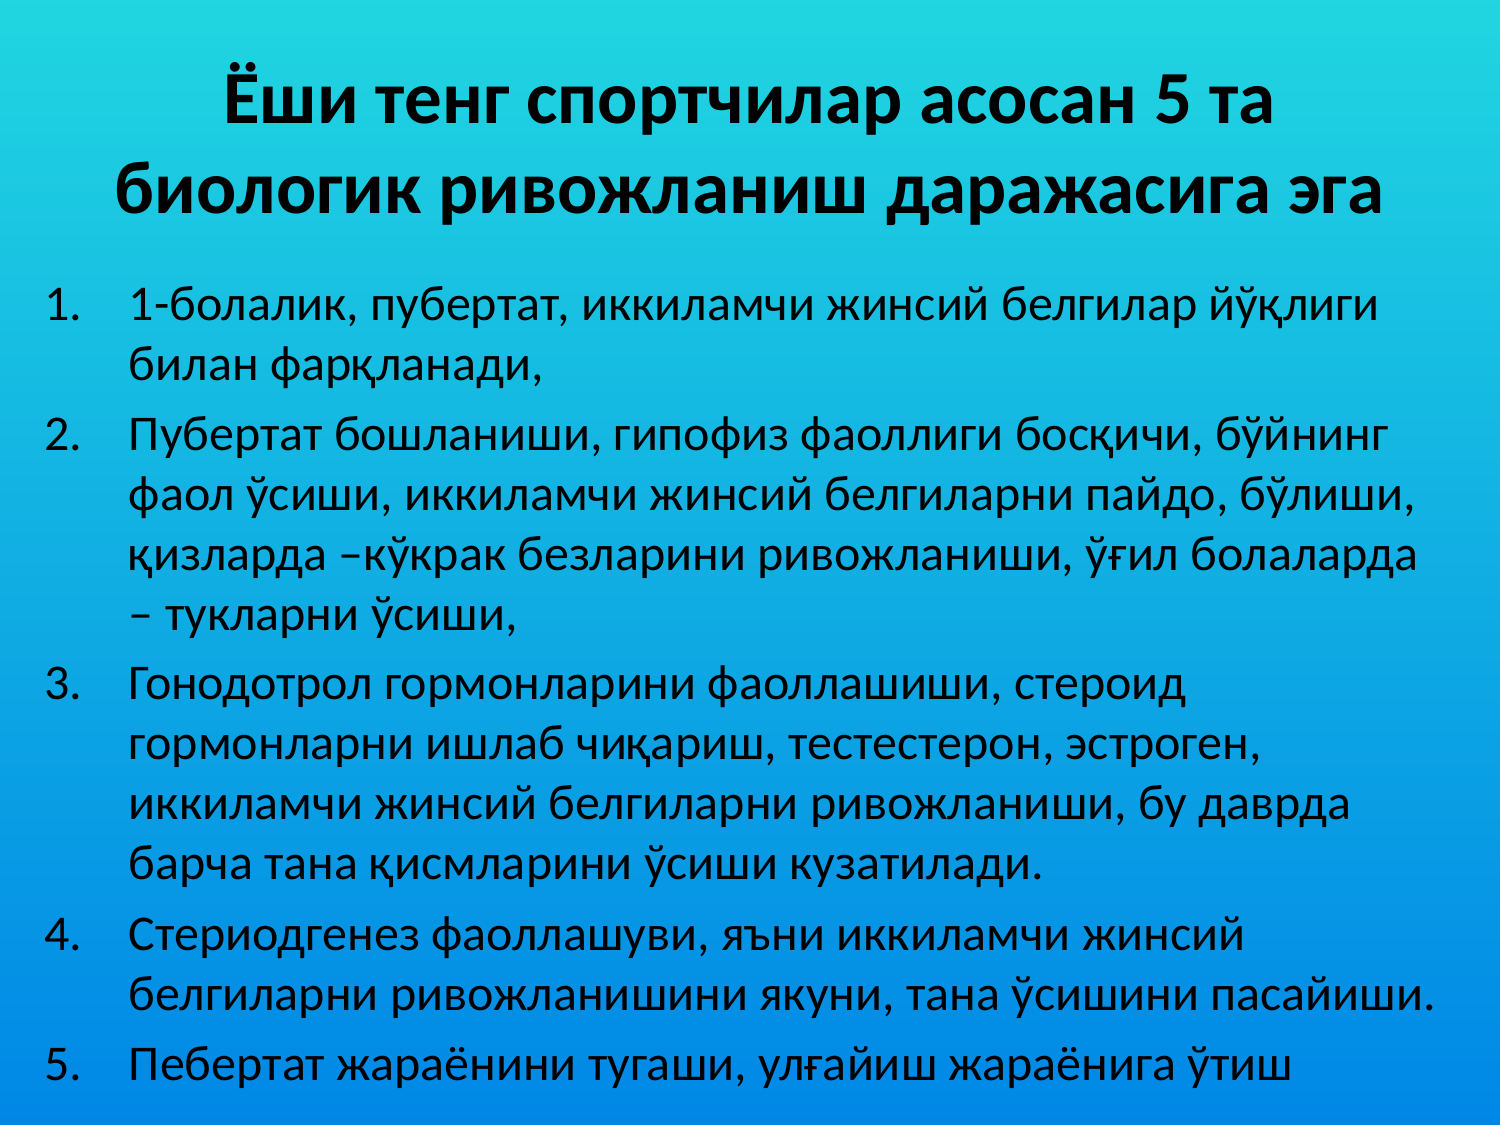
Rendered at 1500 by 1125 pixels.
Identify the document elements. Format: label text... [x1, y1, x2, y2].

list 1-болалик, пубертат, иккиламчи жинсий белгилар йўқлиги билан фарқланади, Пубертат бошланиши, гипофиз фаоллиги босқичи, бўйнинг фаол ўсиши, иккиламчи жинсий белгиларни пайдо, бўлиши, қизларда –кўкрак безларини ривожланиши, ўғил болаларда – тукларни ўсиши, Гонодотрол гормонларини фаоллашиши, стероид гормонларни ишлаб чиқариш, тестестерон, эстроген, иккиламчи жинсий белгиларни ривожланиши, бу даврда барча тана қисмларини ўсиши кузатилади. Стериодгенез фаоллашуви, яъни иккиламчи жинсий белгиларни ривожланишини якуни, тана ўсишини пасайиши. Пебертат жараёнини тугаши, улғайиш жараёнига ўтиш [29, 262, 1459, 1071]
title Ёши тенг спортчилар асосан 5 та биологик ривожланиш даражасига эга [75, 45, 1425, 233]
